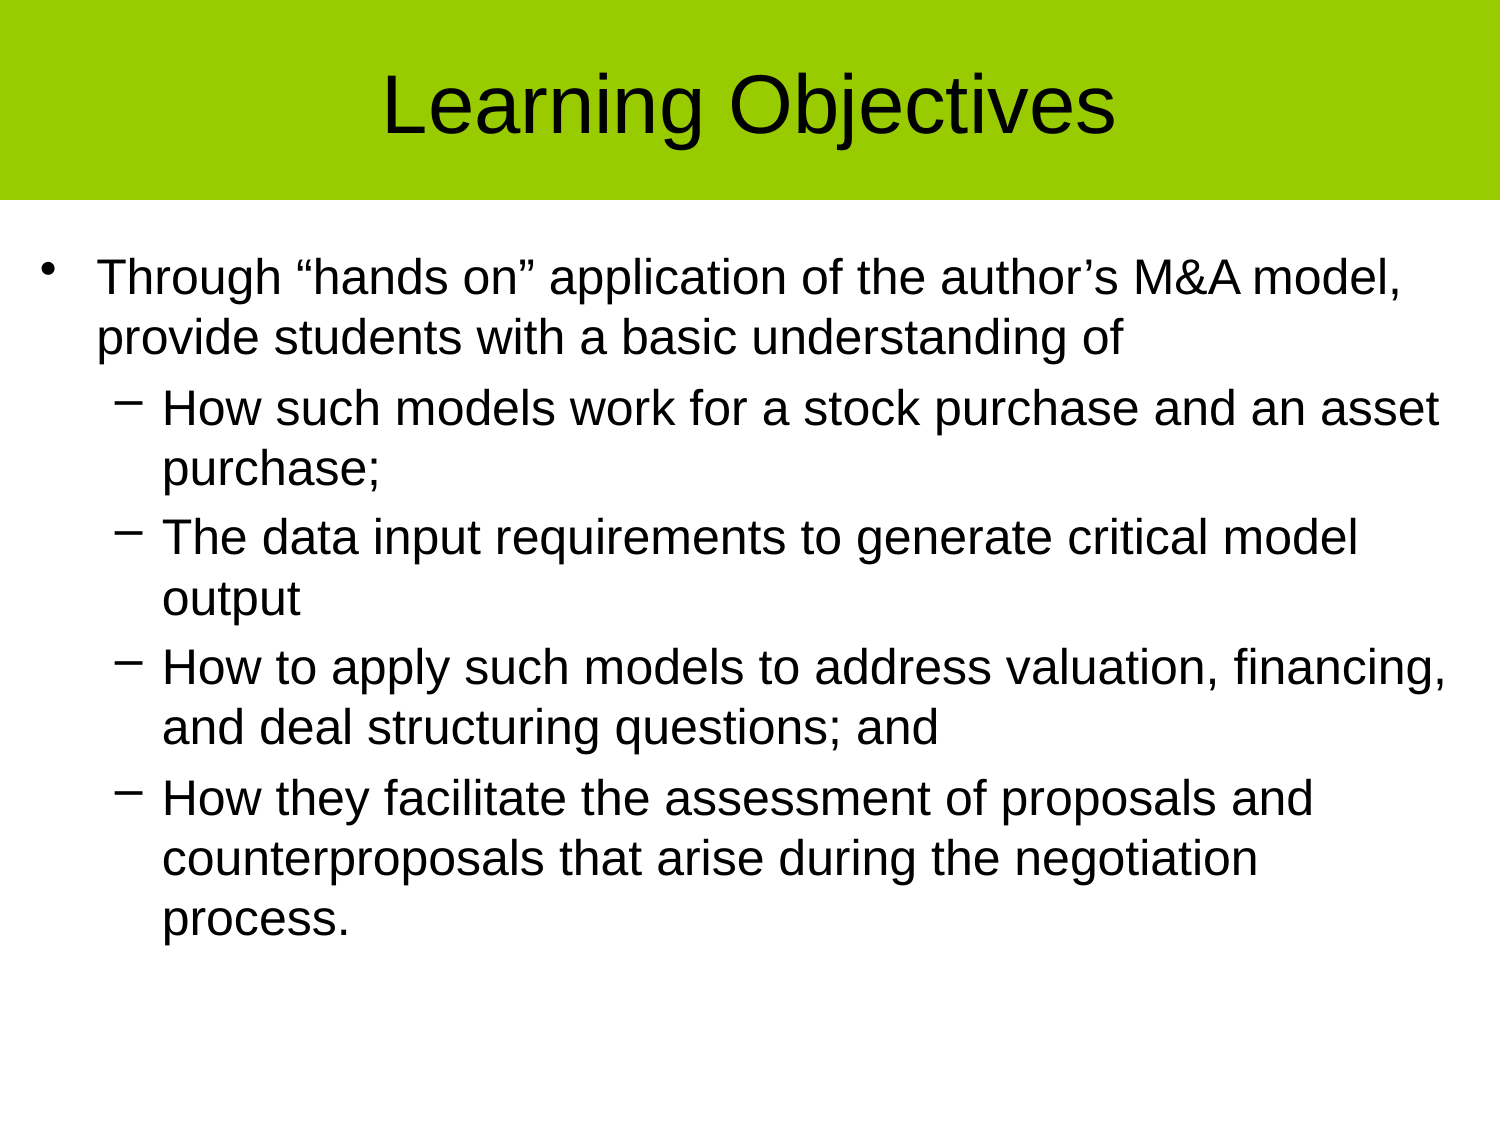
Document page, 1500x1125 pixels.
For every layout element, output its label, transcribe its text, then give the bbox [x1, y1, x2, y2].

list Through “hands on” application of the author’s M&A model, provide students with a basic understanding of How such models work for a stock purchase and an asset purchase; The data input requirements to generate critical model output How to apply such models to address valuation, financing, and deal structuring questions; and How they facilitate the assessment of proposals and counterproposals that arise during the negotiation process. [24, 237, 1475, 1038]
title Learning Objectives [0, 0, 1500, 200]
